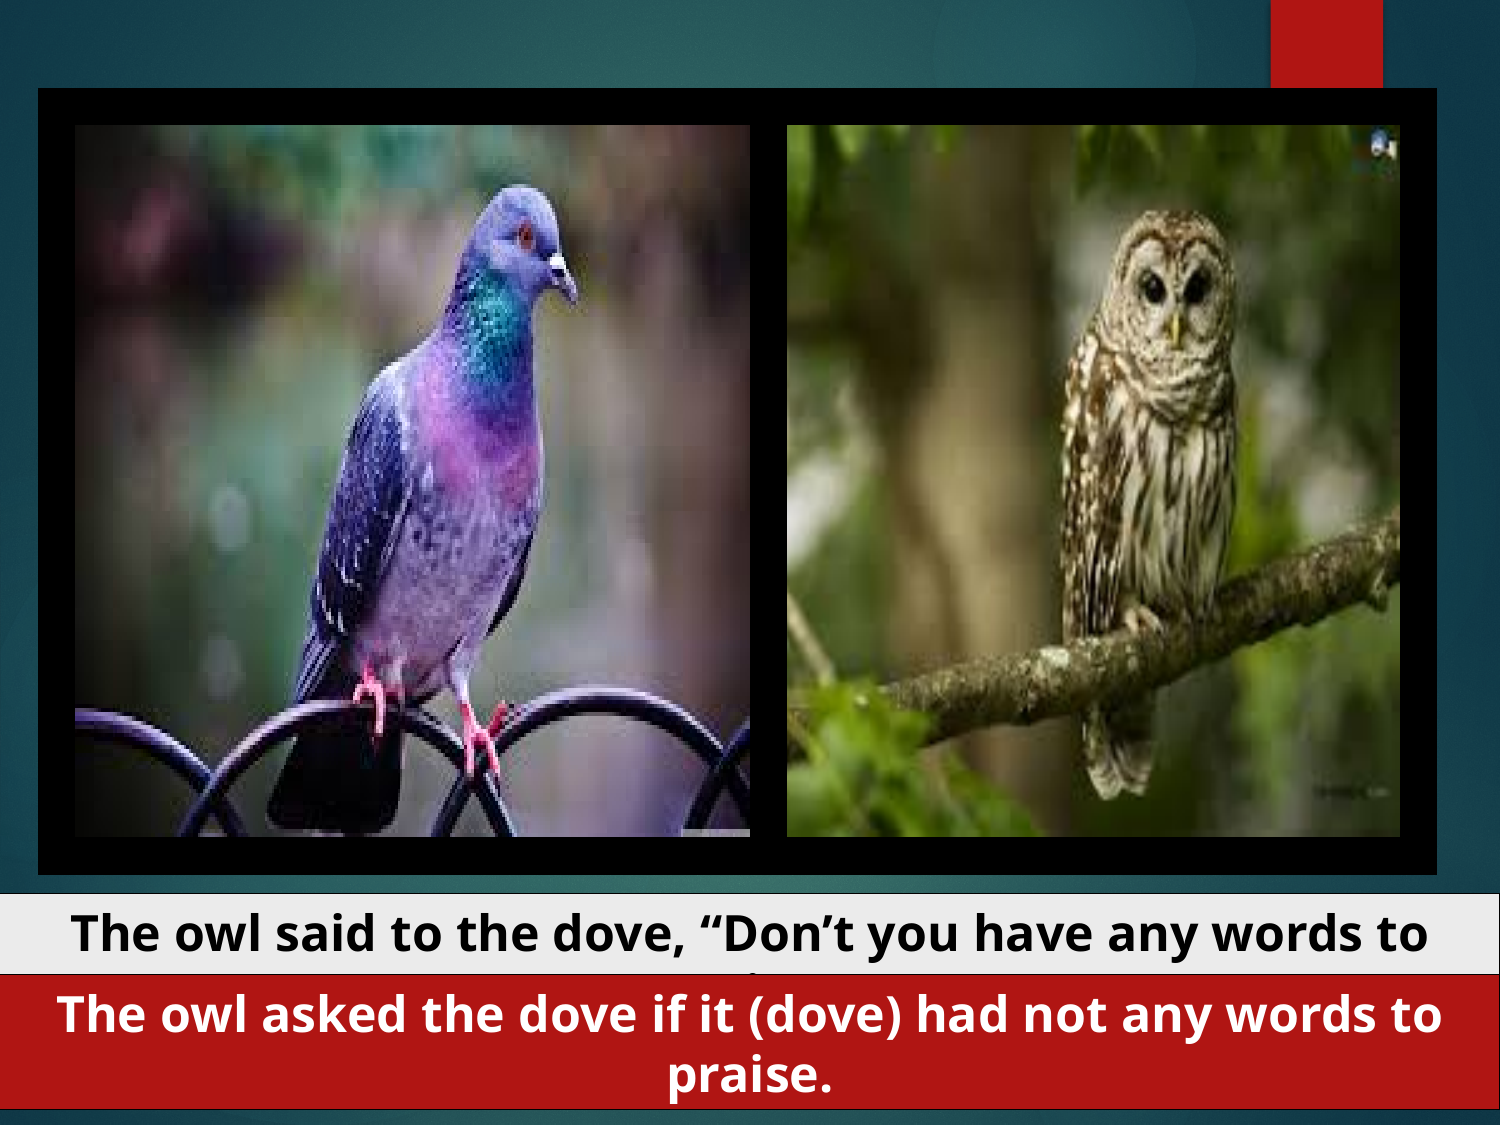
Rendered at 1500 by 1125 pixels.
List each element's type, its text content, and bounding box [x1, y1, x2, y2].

text_box The owl said to the dove, “Don’t you have any words to praise? [0, 893, 1500, 974]
text_box The owl asked the dove if it (dove) had not any words to praise. [0, 974, 1500, 1110]
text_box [74, 124, 1401, 838]
